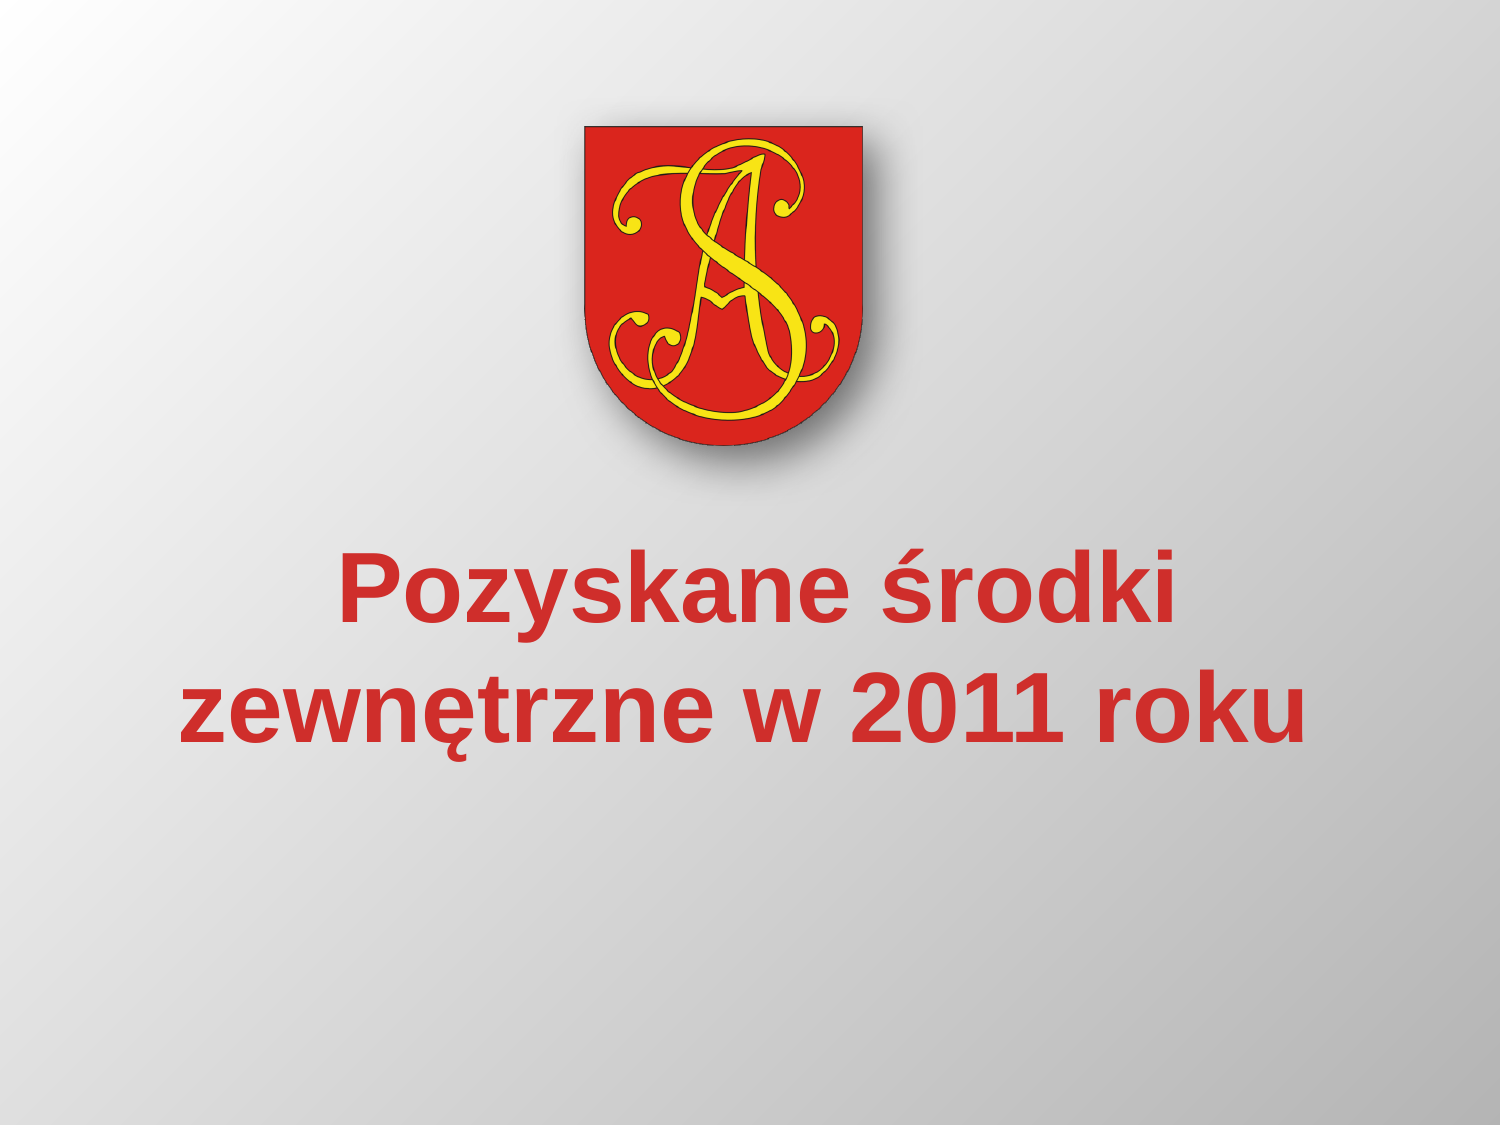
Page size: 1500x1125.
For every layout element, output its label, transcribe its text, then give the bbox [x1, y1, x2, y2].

text_box Pozyskane środki zewnętrzne w 2011 roku [93, 515, 1395, 771]
picture [584, 125, 863, 446]
